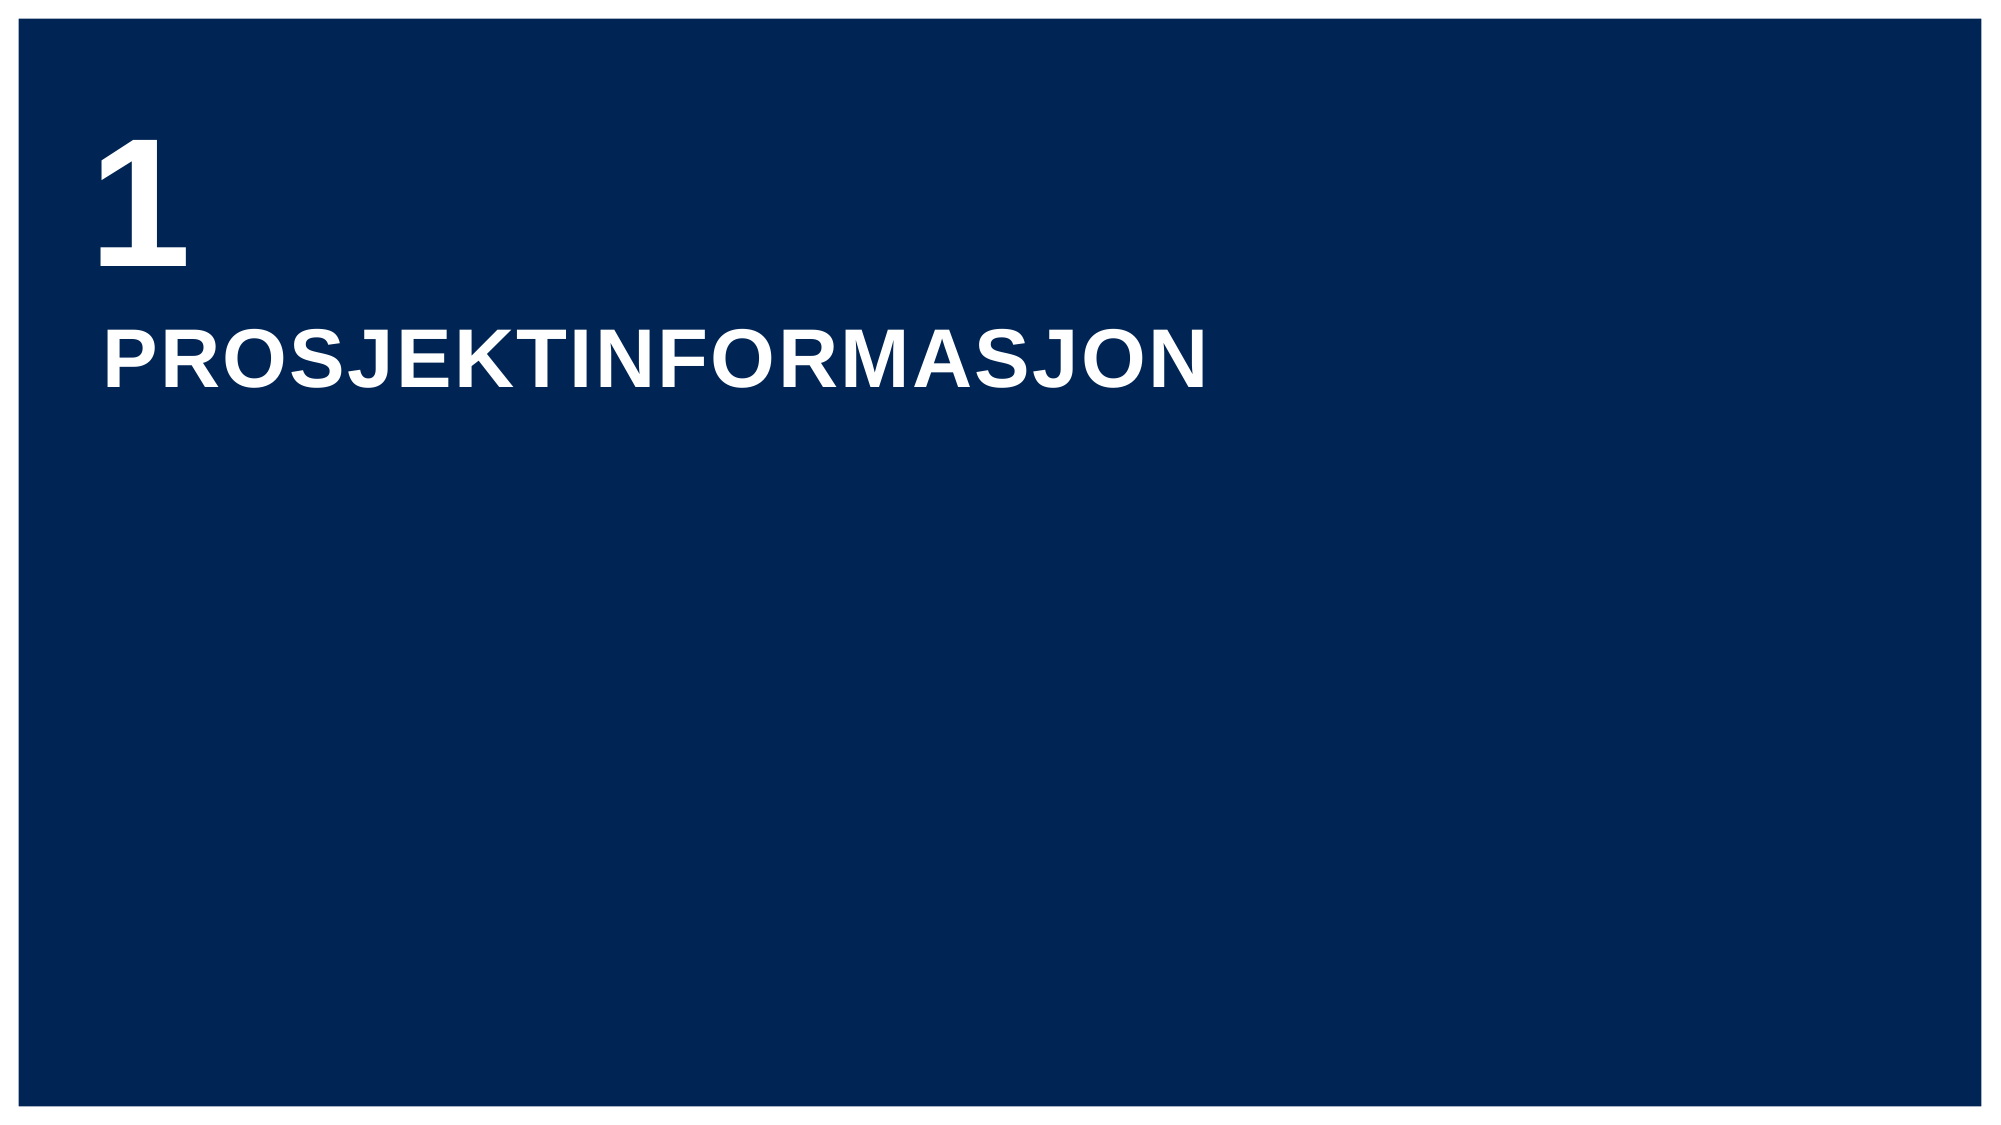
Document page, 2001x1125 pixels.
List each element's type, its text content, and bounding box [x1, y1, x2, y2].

title Prosjektinformasjon [90, 296, 1813, 413]
list 1 [89, 75, 193, 314]
